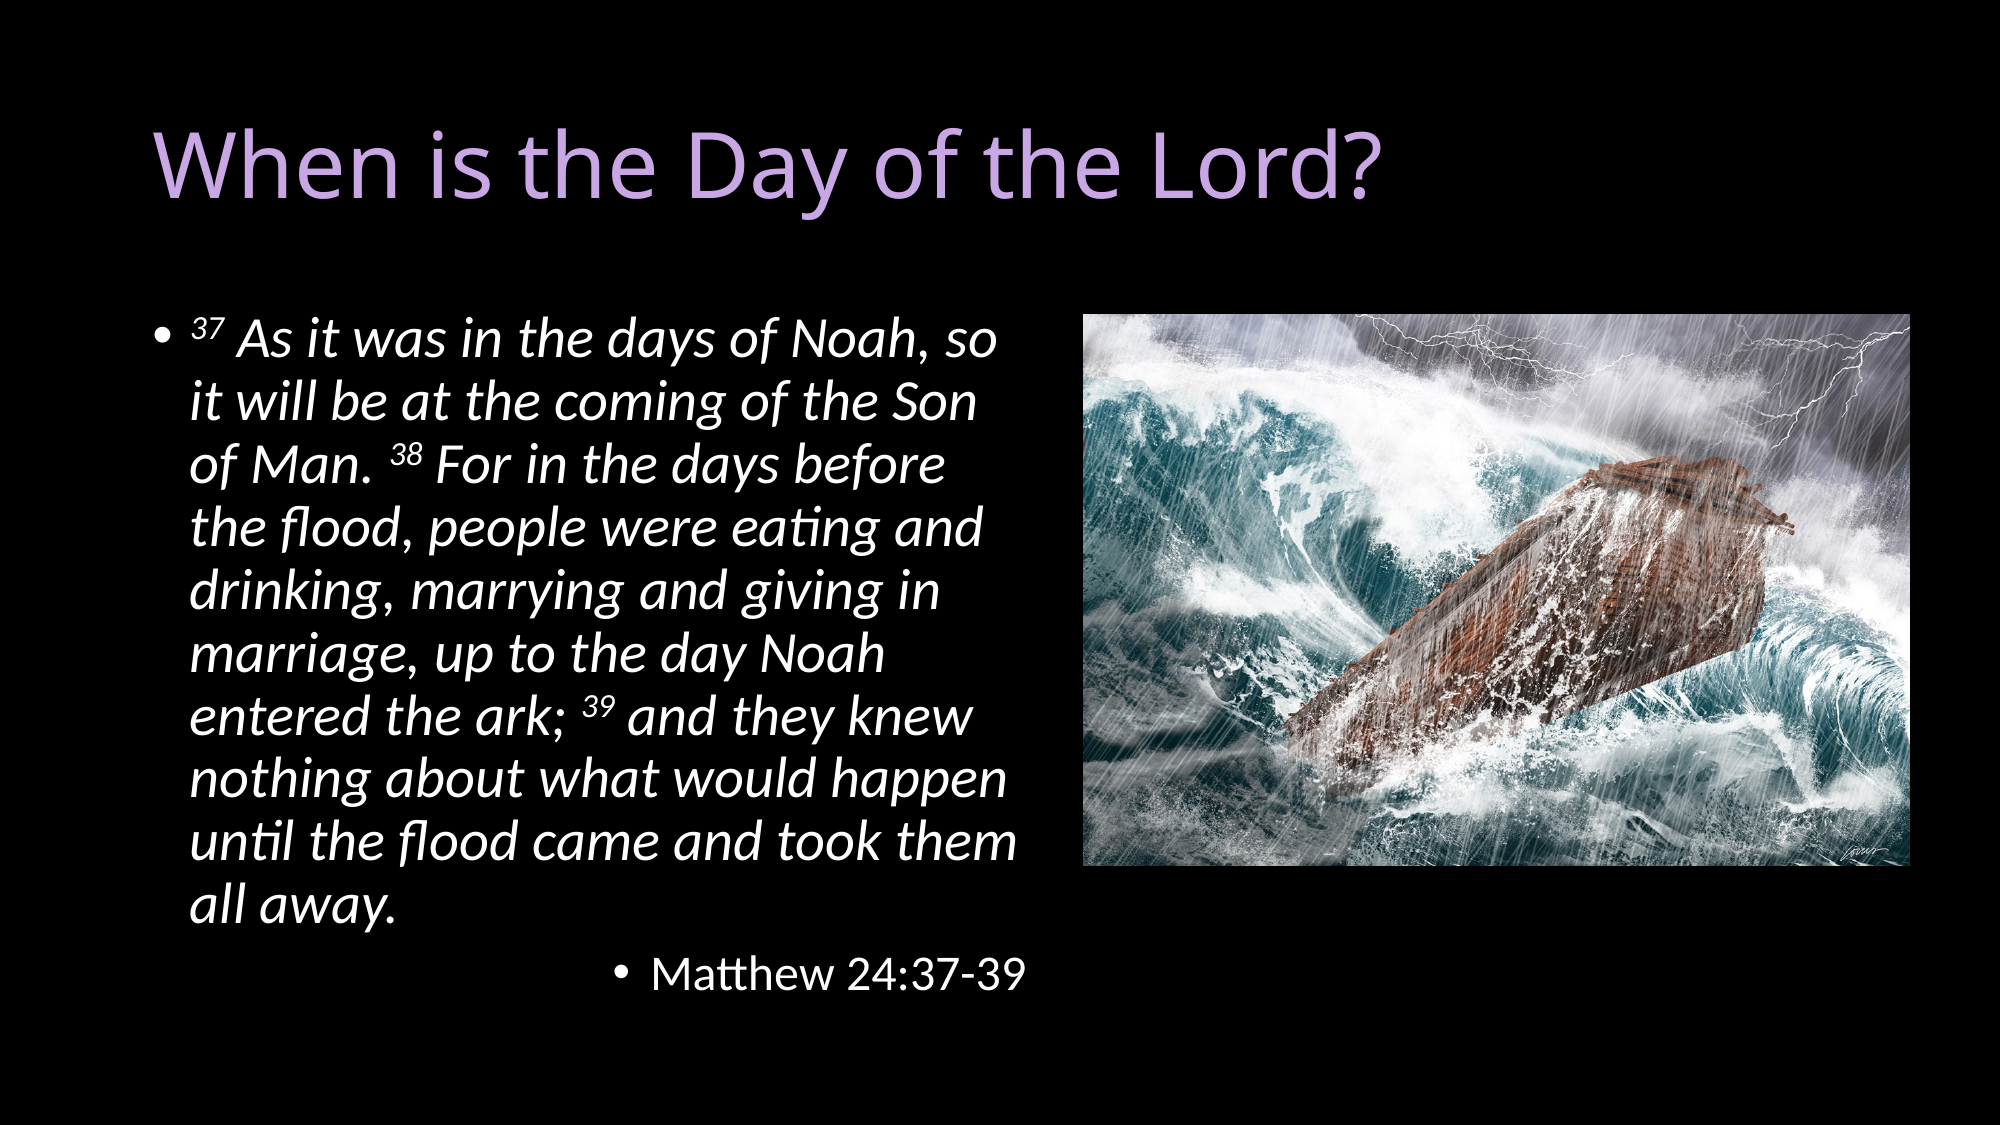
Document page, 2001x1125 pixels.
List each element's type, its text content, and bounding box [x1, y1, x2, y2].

title When is the Day of the Lord? [137, 59, 1863, 278]
picture [1083, 314, 1910, 866]
list 37 As it was in the days of Noah, so it will be at the coming of the Son of Man. 38 For in the days before the flood, people were eating and drinking, marrying and giving in marriage, up to the day Noah entered the ark; 39 and they knew nothing about what would happen until the flood came and took them all away. Matthew 24:37-39 [137, 299, 1042, 1014]
